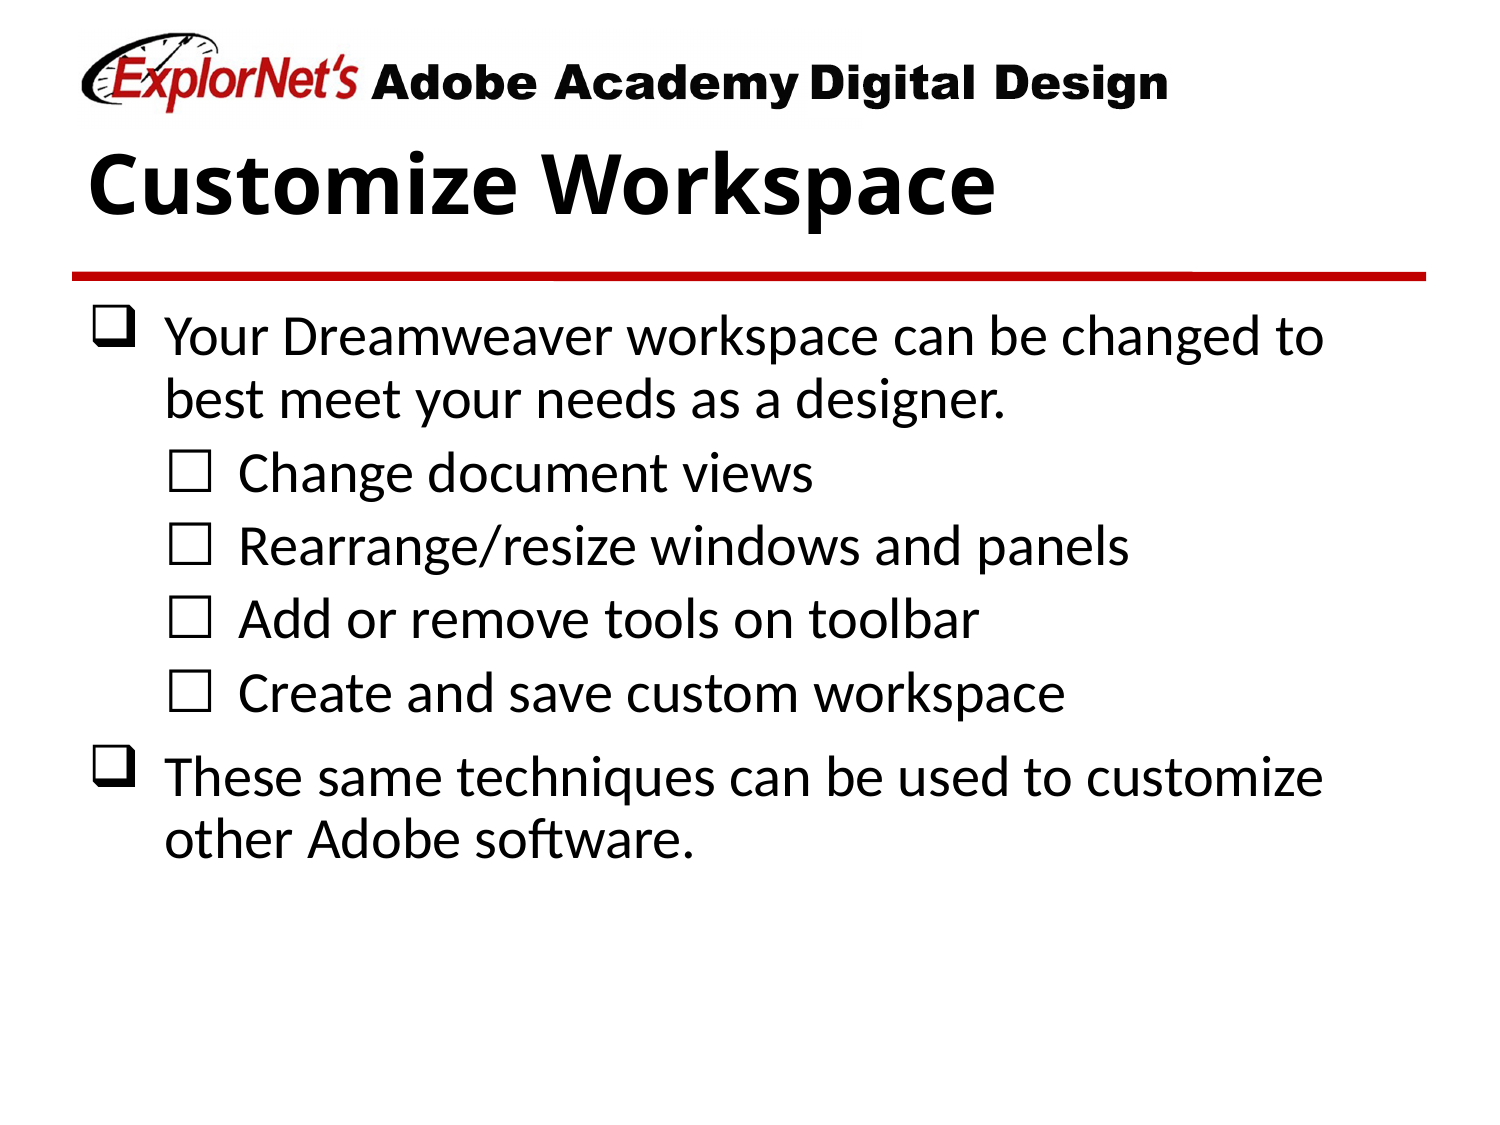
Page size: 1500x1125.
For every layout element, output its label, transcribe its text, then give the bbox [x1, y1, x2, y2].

picture [78, 29, 1182, 120]
list Your Dreamweaver workspace can be changed to best meet your needs as a designer. Change document views Rearrange/resize windows and panels Add or remove tools on toolbar Create and save custom workspace These same techniques can be used to customize other Adobe software. [73, 298, 1424, 1011]
title Customize Workspace [71, 120, 1429, 255]
